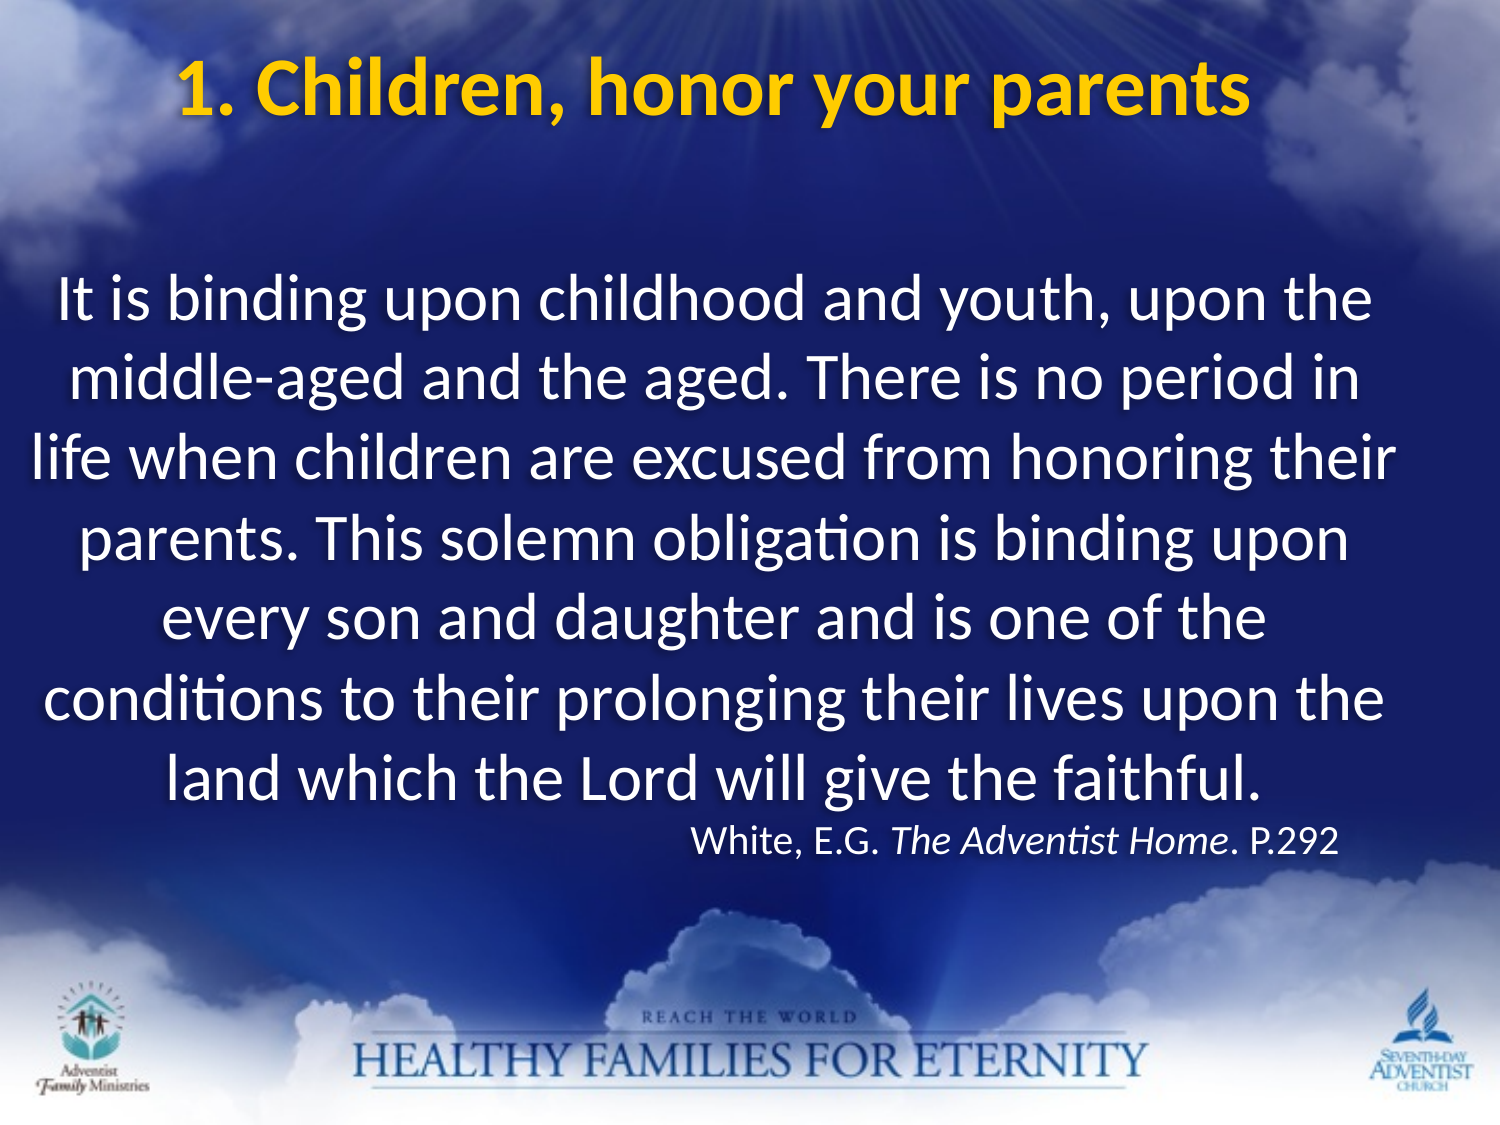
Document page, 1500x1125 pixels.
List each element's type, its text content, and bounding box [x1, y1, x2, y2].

text_box 1. Children, honor your parents [7, 24, 1420, 140]
text_box It is binding upon childhood and youth, upon the middle-aged and the aged. There is no period in life when children are excused from honoring their parents. This solemn obligation is binding upon every son and daughter and is one of the conditions to their prolonging their lives upon the land which the Lord will give the faithful. White, E.G. The Adventist Home. P.292 [8, 166, 1422, 1125]
picture [0, 0, 1500, 1125]
